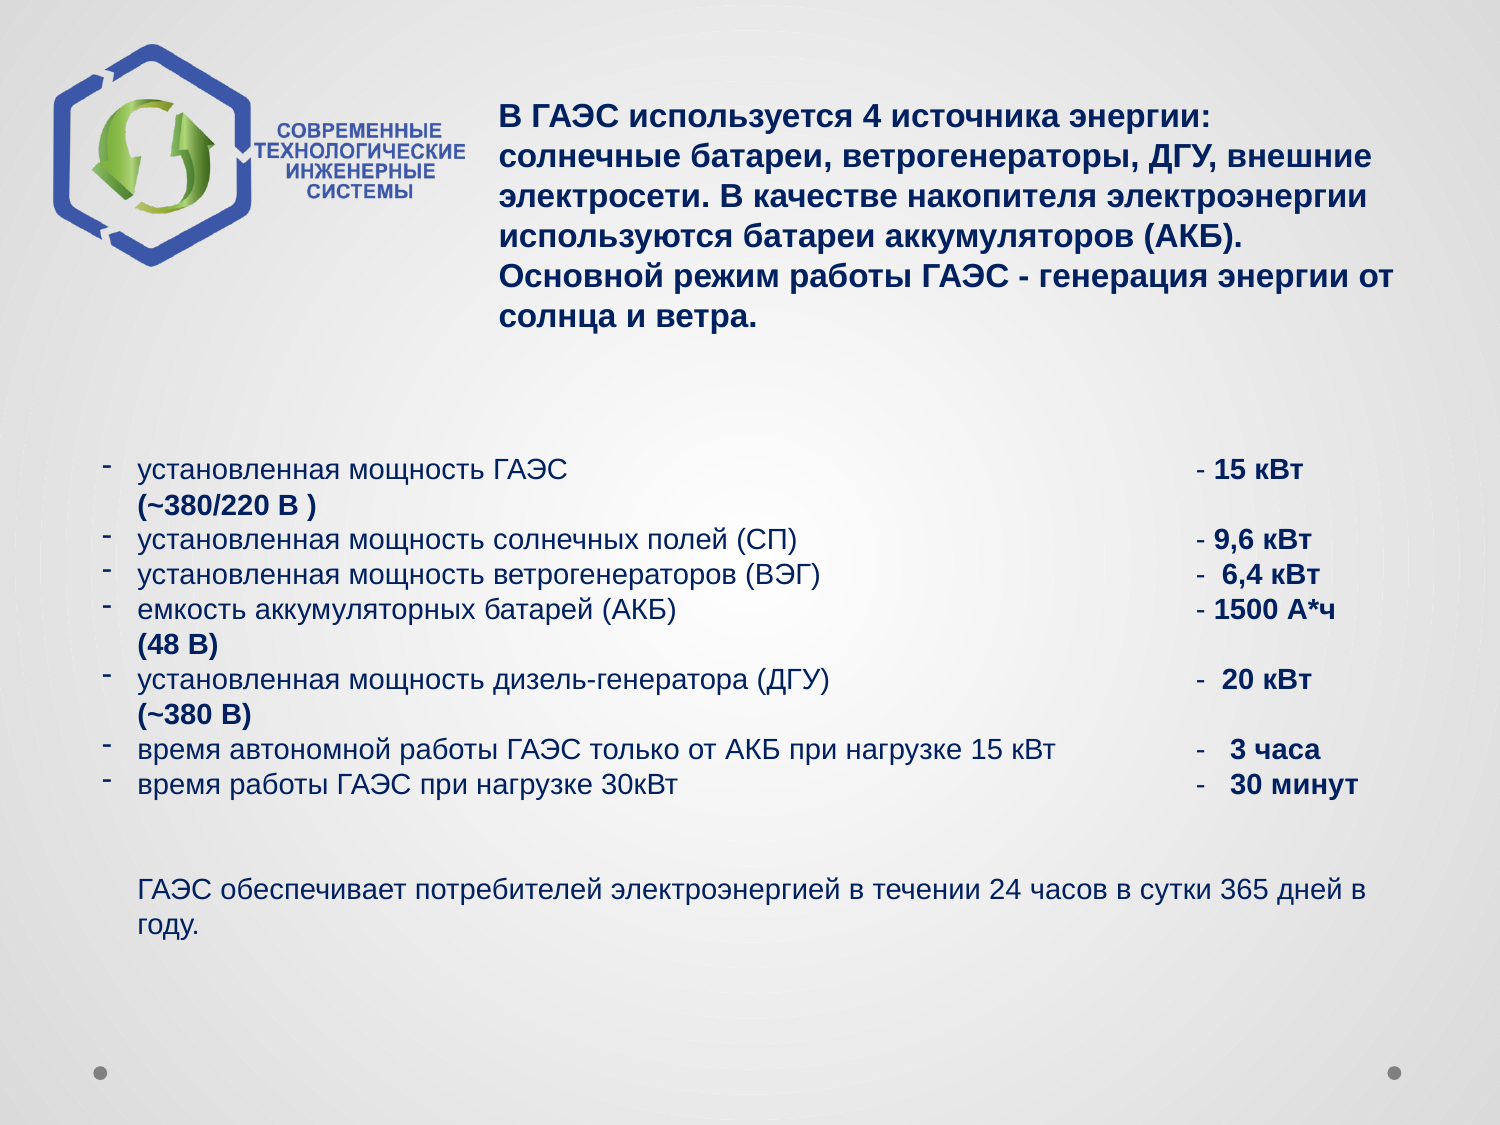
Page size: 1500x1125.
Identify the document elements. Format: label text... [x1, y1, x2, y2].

text_box установленная мощность ГАЭС - 15 кВт (~380/220 В ) установленная мощность солнечных полей (СП) - 9,6 кВт установленная мощность ветрогенераторов (ВЭГ) - 6,4 кВт емкость аккумуляторных батарей (АКБ) - 1500 А*ч (48 В) установленная мощность дизель-генератора (ДГУ) - 20 кВт (~380 В) время автономной работы ГАЭС только от АКБ при нагрузке 15 кВт - 3 часа время работы ГАЭС при нагрузке 30кВт - 30 минут ГАЭС обеспечивает потребителей электроэнергией в течении 24 часов в сутки 365 дней в году. [0, 373, 1383, 948]
picture [52, 42, 465, 268]
text_box В ГАЭС используется 4 источника энергии: солнечные батареи, ветрогенераторы, ДГУ, внешние электросети. В качестве накопителя электроэнергии используются батареи аккумуляторов (АКБ). Основной режим работы ГАЭС - генерация энергии от солнца и ветра. [410, 46, 1412, 341]
